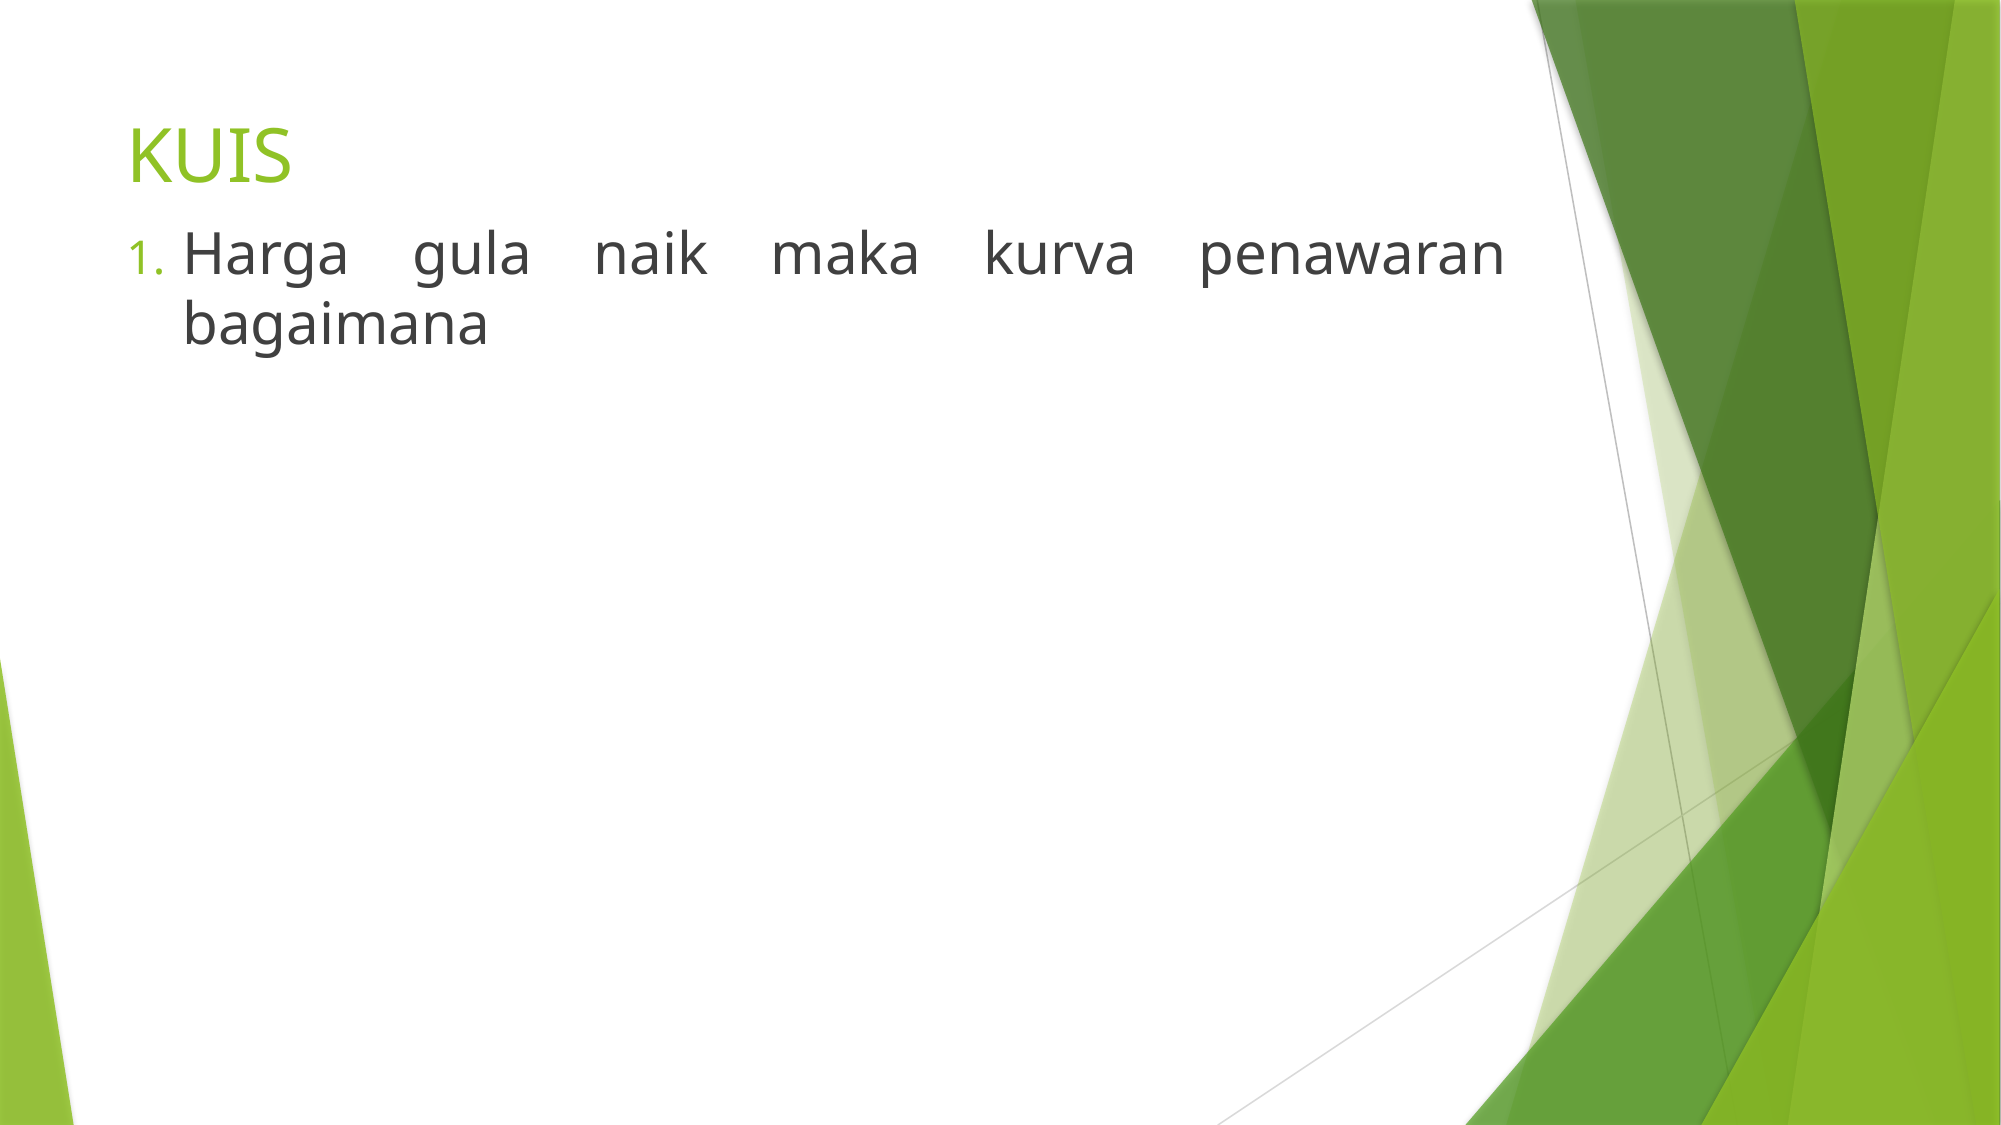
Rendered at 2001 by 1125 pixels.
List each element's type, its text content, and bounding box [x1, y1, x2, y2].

list Harga gula naik maka kurva penawaran bagaimana [110, 208, 1522, 945]
title KUIS [110, 99, 1522, 208]
